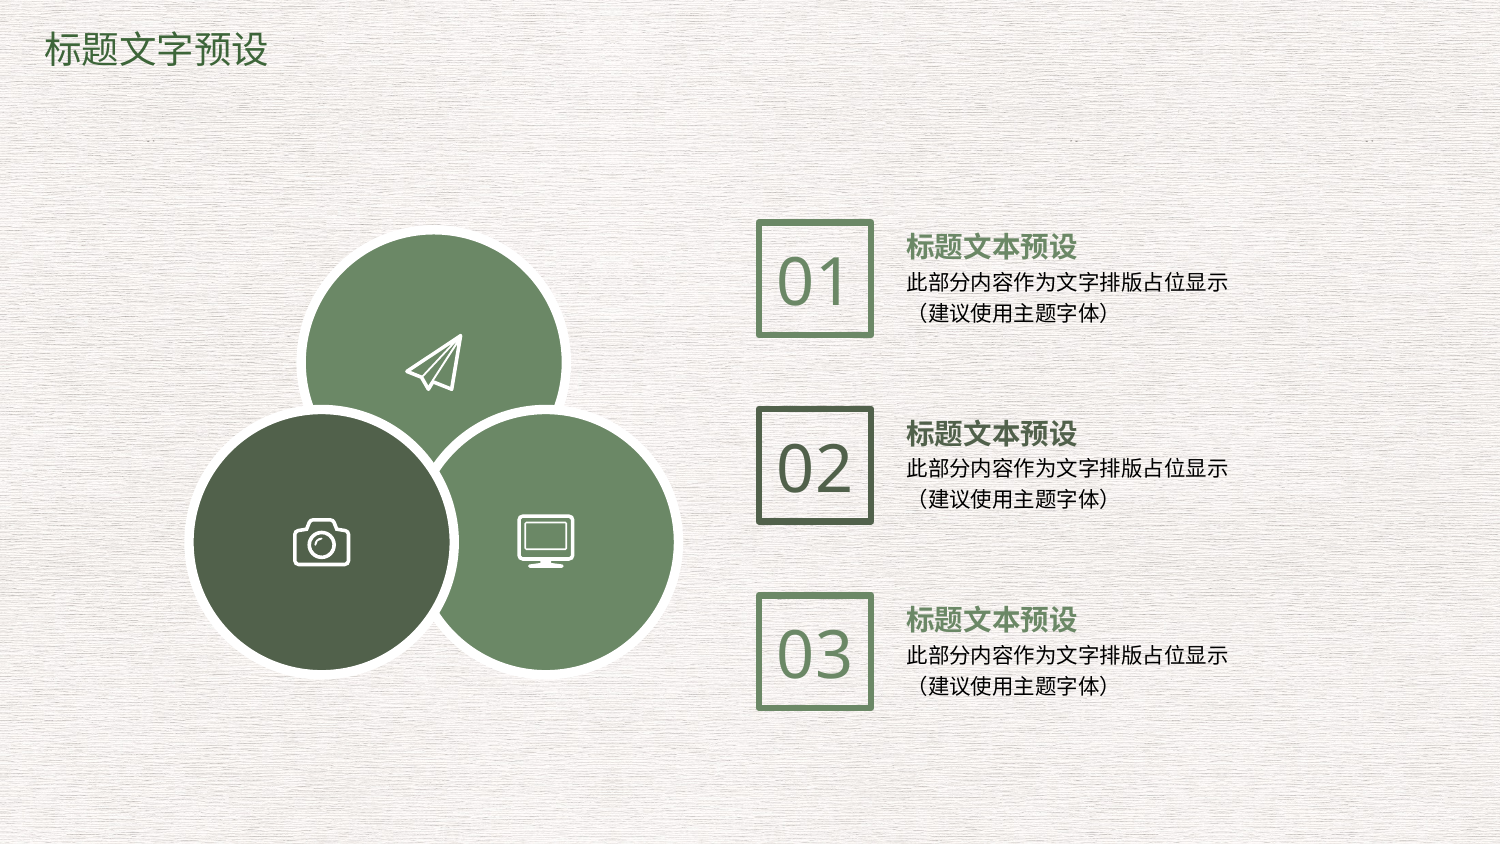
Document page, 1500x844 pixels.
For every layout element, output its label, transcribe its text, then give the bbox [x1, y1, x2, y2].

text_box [456, 409, 679, 676]
picture [0, 0, 1500, 844]
text_box 标题文字预设 [29, 19, 381, 79]
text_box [758, 222, 1379, 709]
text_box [300, 229, 567, 407]
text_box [188, 409, 455, 676]
